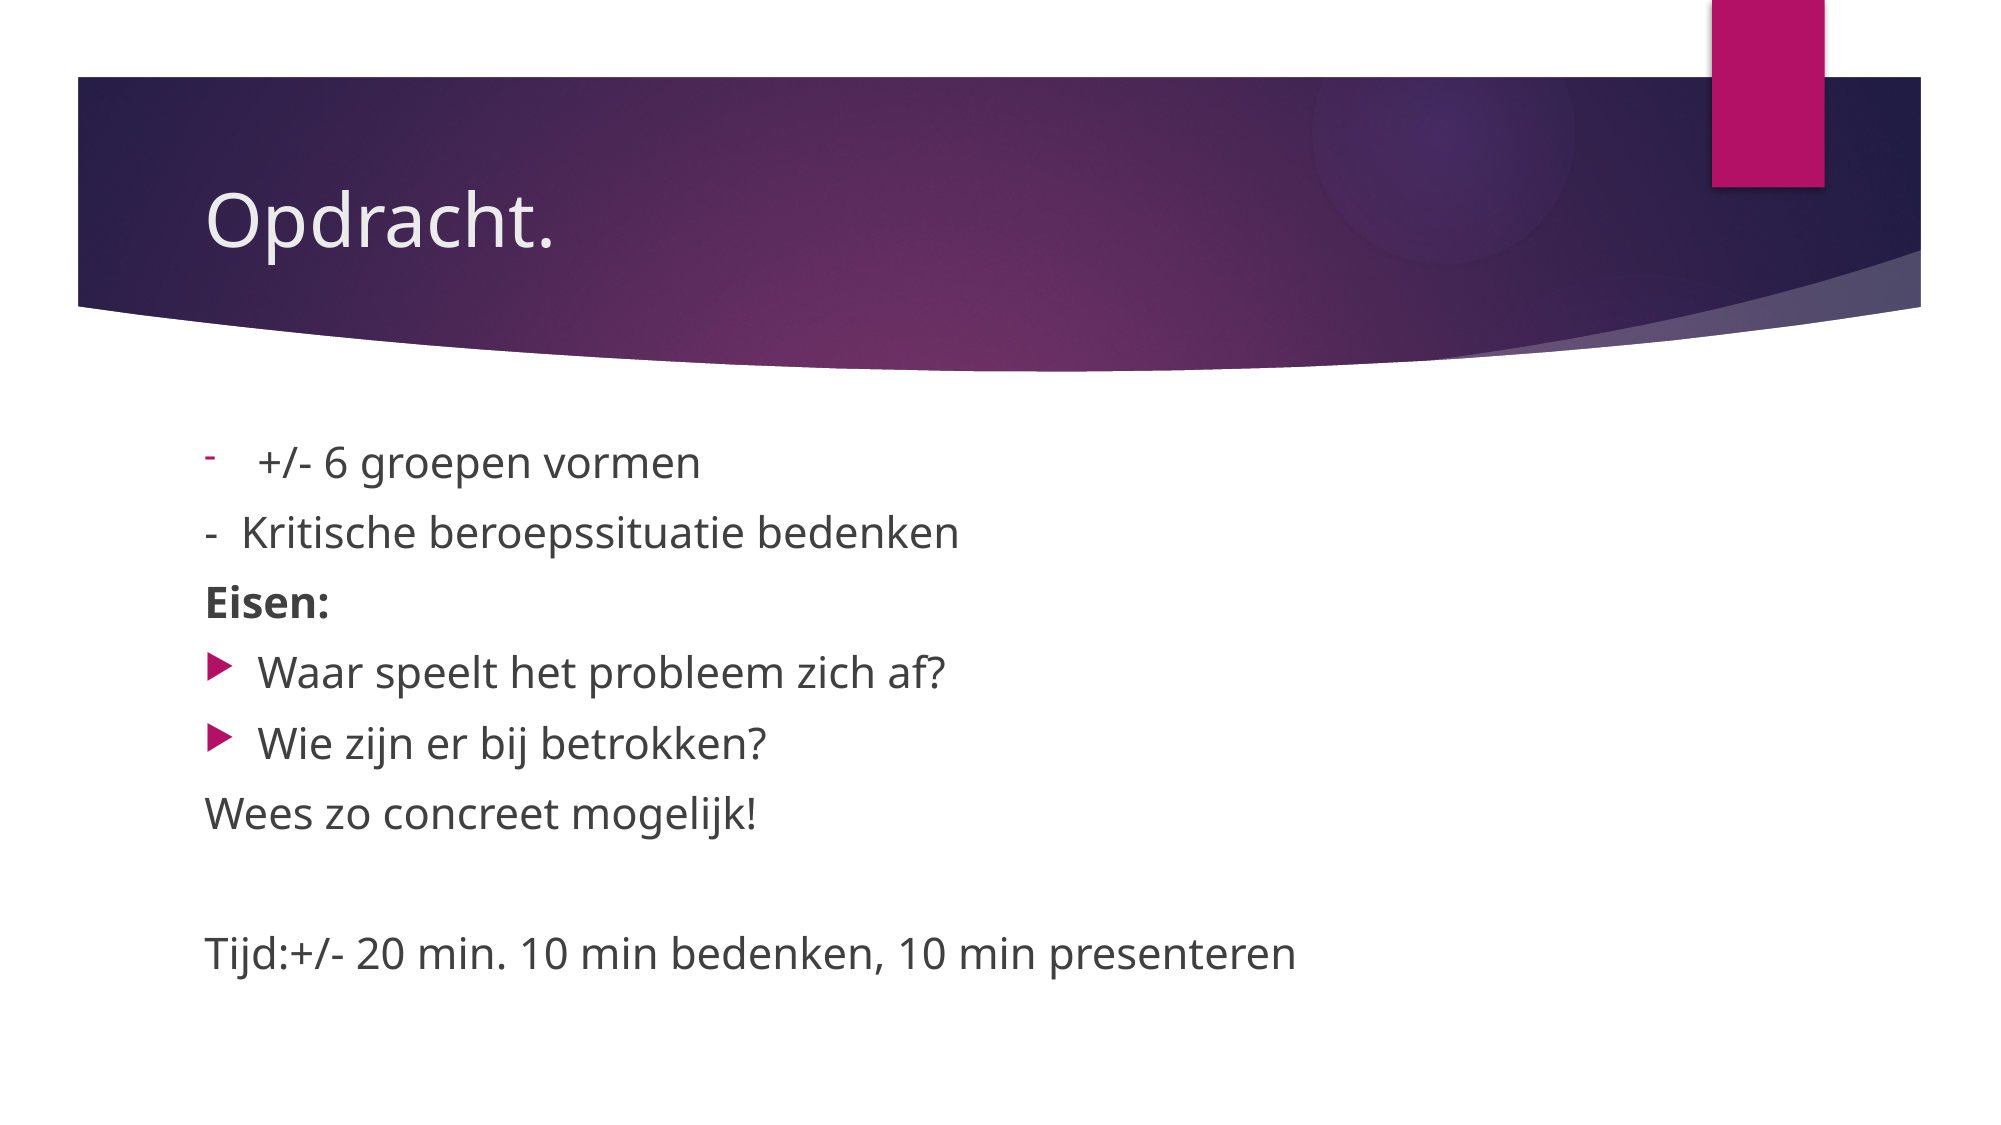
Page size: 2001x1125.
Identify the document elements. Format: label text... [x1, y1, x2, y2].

list +/- 6 groepen vormen - Kritische beroepssituatie bedenken Eisen: Waar speelt het probleem zich af? Wie zijn er bij betrokken? Wees zo concreet mogelijk! Tijd:+/- 20 min. 10 min bedenken, 10 min presenteren [189, 427, 1638, 988]
title Opdracht. [189, 159, 1627, 276]
